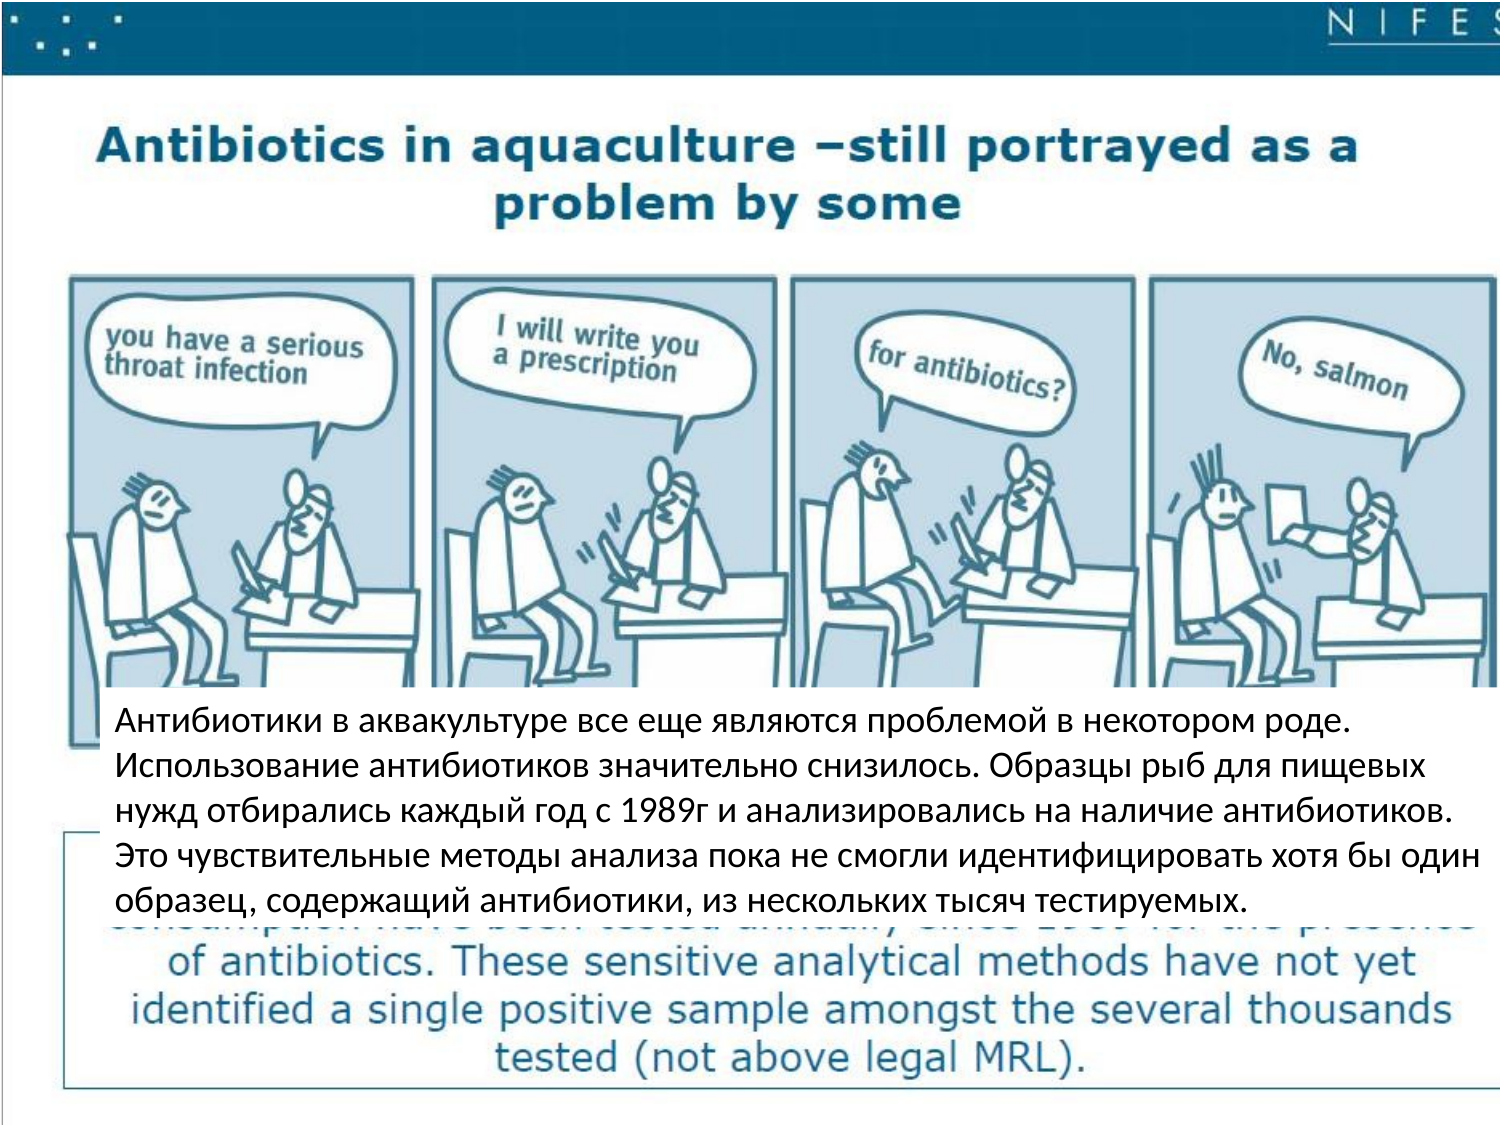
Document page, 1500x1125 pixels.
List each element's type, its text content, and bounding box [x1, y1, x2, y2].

text_box [1, 2, 1500, 1125]
text_box Антибиотики в аквакультуре все еще являются проблемой в некотором роде. Использование антибиотиков значительно снизилось. Образцы рыб для пищевых нужд отбирались каждый год с 1989г и анализировались на наличие антибиотиков. Это чувствительные методы анализа пока не смогли идентифицировать хотя бы один образец, содержащий антибиотики, из нескольких тысяч тестируемых. [99, 687, 1500, 928]
